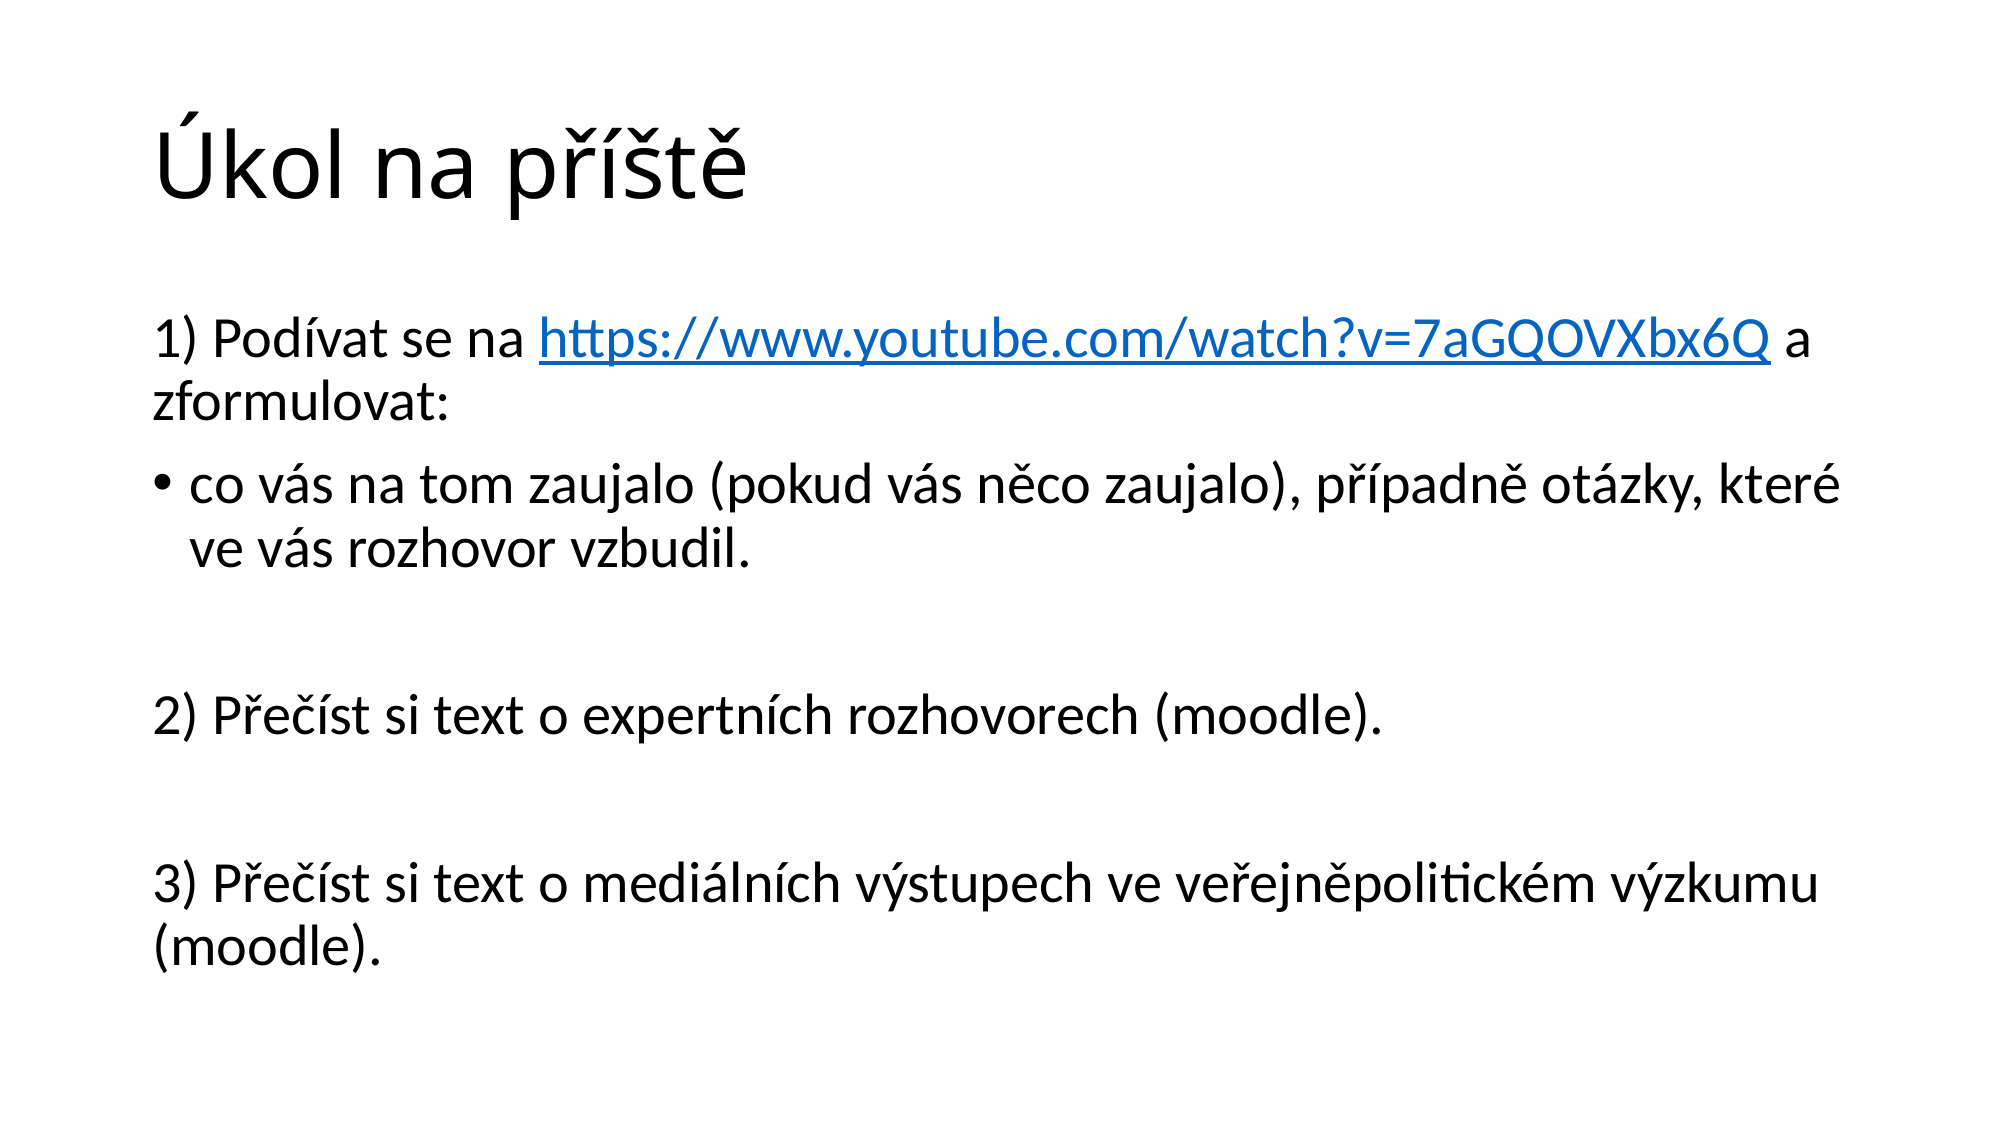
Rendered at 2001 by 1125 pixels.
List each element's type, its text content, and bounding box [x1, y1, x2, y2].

list 1) Podívat se na https://www.youtube.com/watch?v=7aGQOVXbx6Q a zformulovat: co vás na tom zaujalo (pokud vás něco zaujalo), případně otázky, které ve vás rozhovor vzbudil. 2) Přečíst si text o expertních rozhovorech (moodle). 3) Přečíst si text o mediálních výstupech ve veřejněpolitickém výzkumu (moodle). [137, 299, 1863, 1014]
title Úkol na příště [137, 59, 1863, 278]
